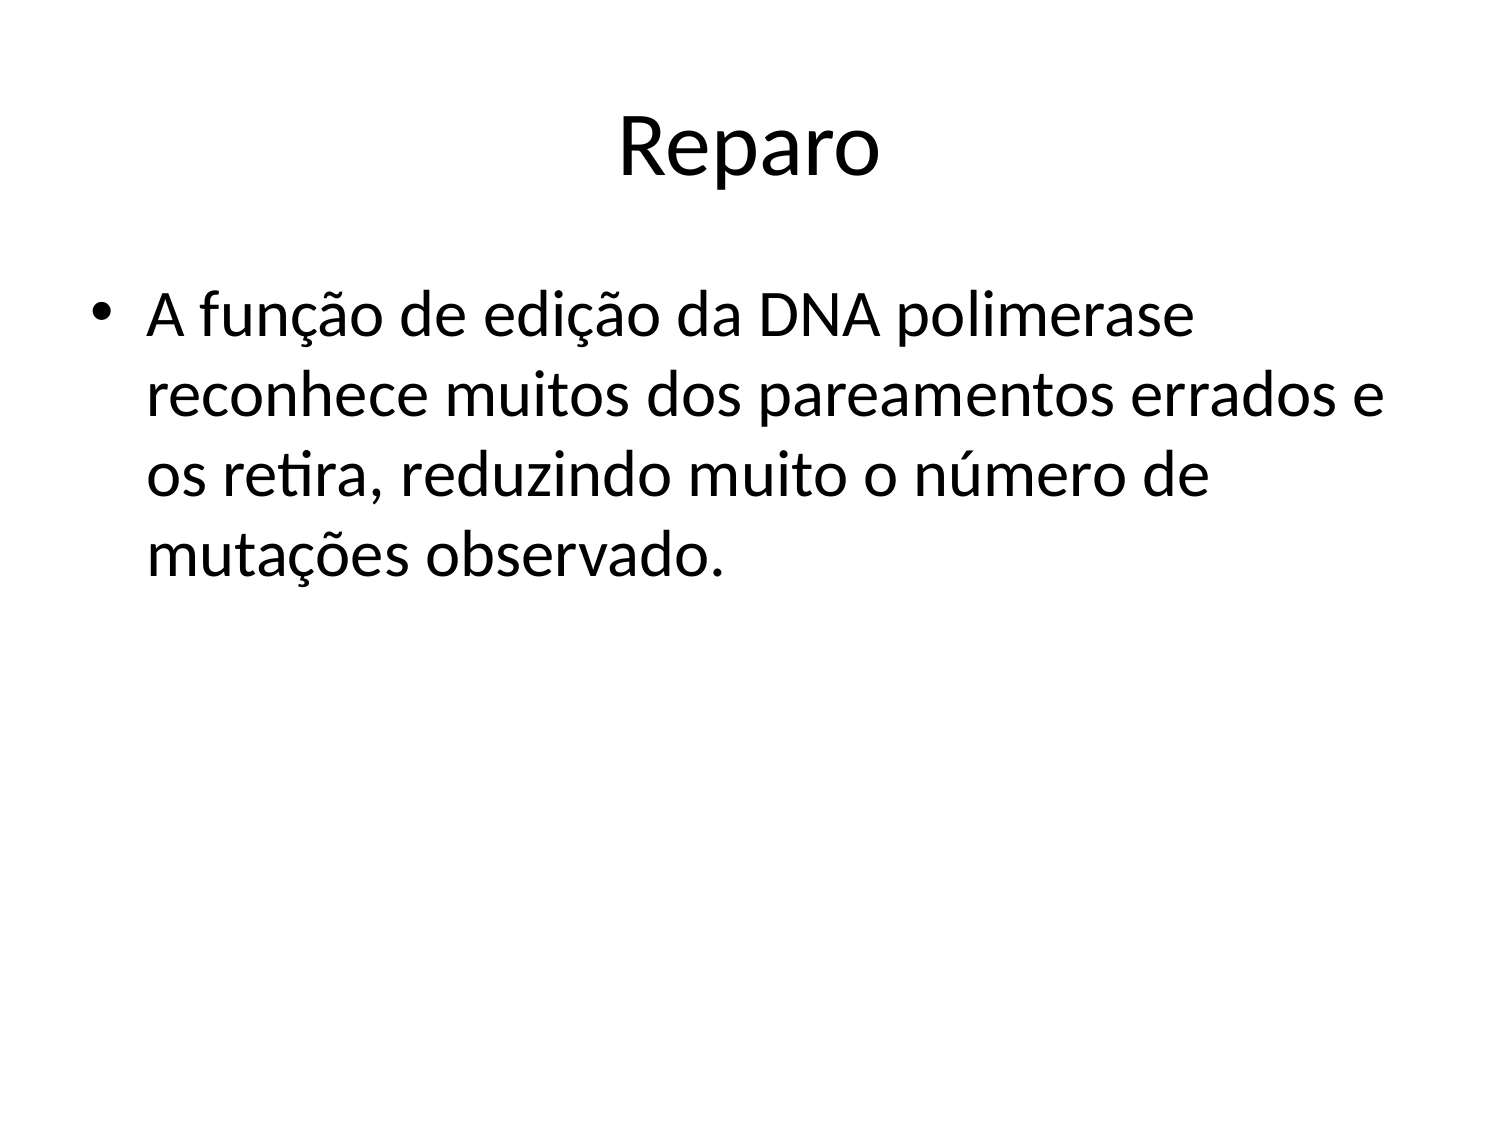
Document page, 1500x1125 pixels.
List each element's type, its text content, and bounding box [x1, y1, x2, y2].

title Reparo [74, 44, 1426, 233]
list A função de edição da DNA polimerase reconhece muitos dos pareamentos errados e os retira, reduzindo muito o número de mutações observado. [74, 262, 1426, 1006]
